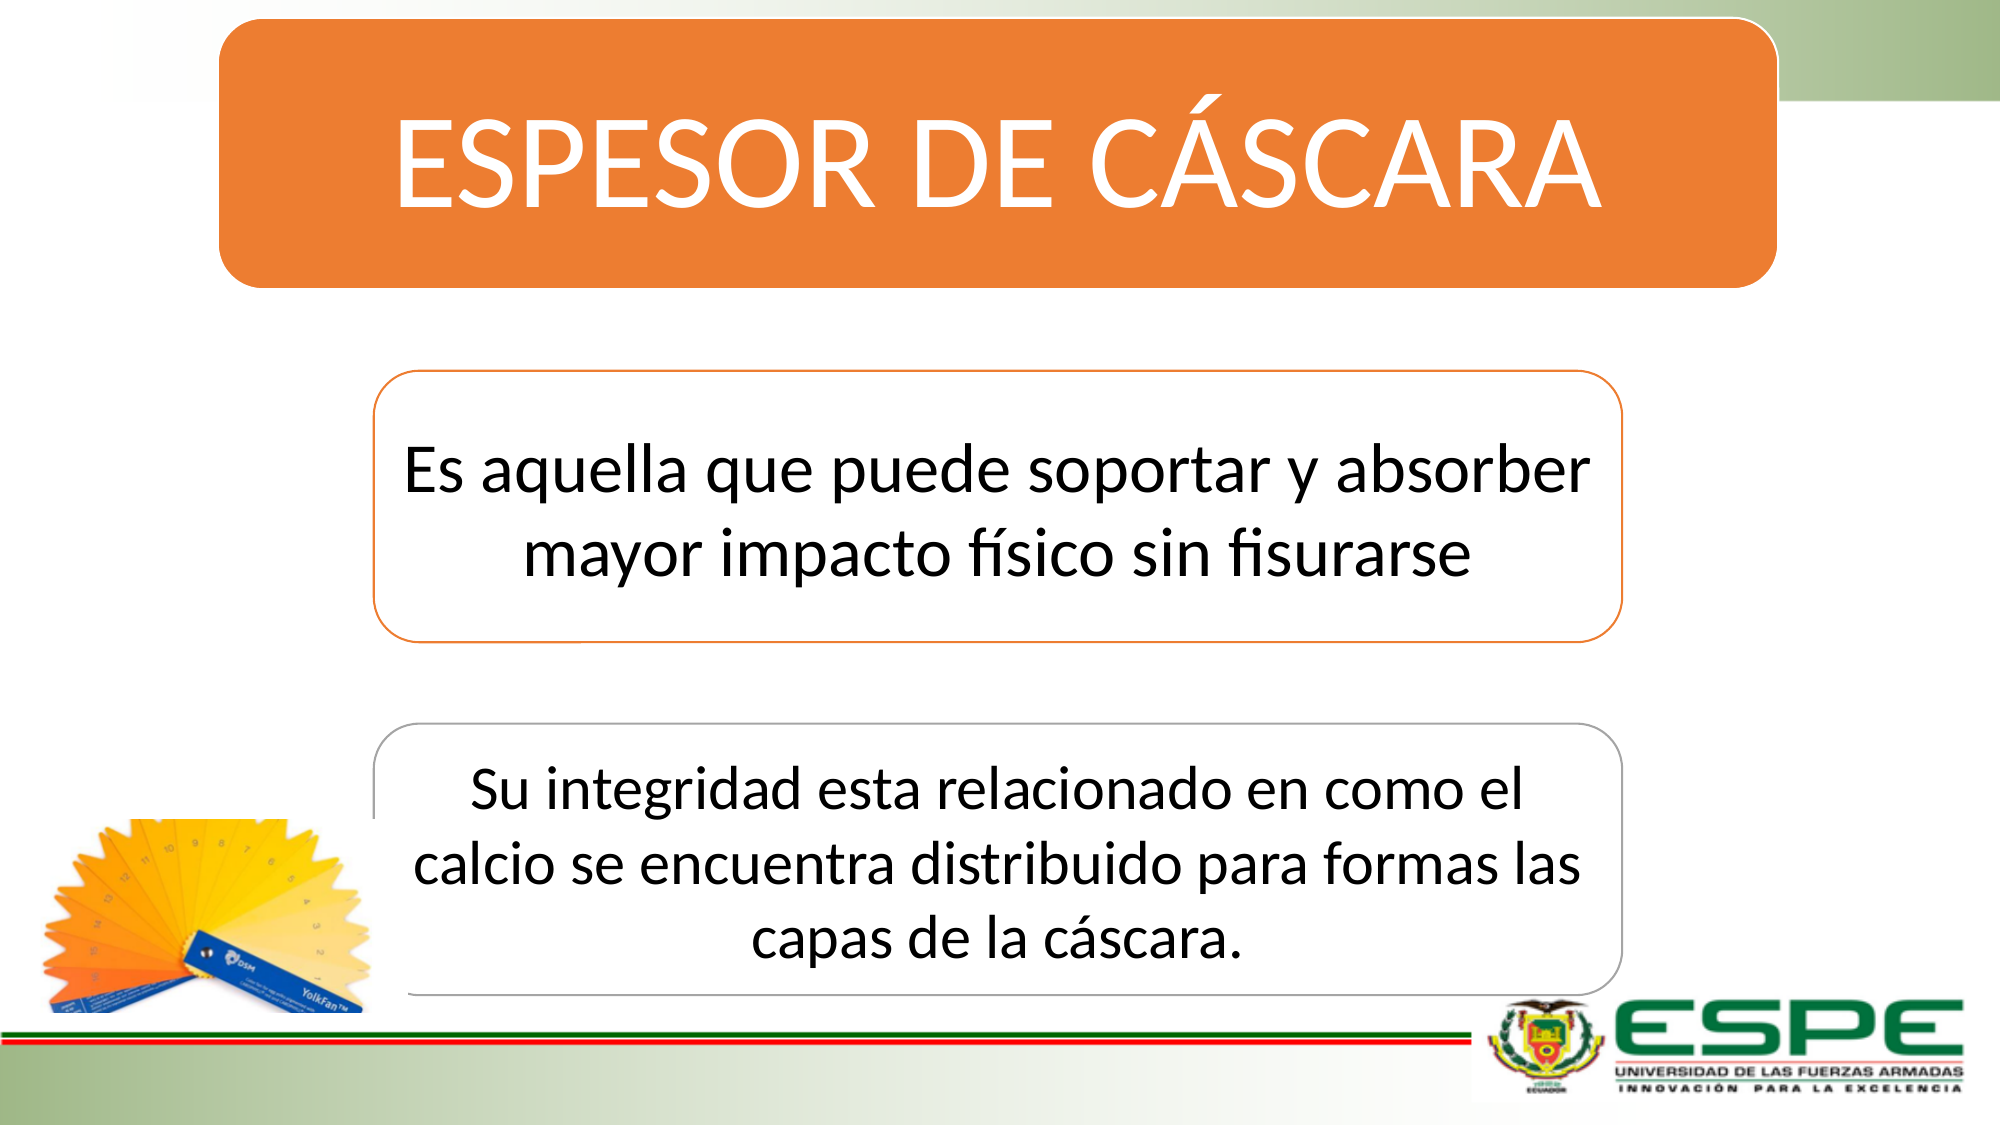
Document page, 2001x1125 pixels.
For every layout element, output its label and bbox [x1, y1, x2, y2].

text_box [22, 17, 1974, 996]
picture [0, 0, 2000, 1125]
